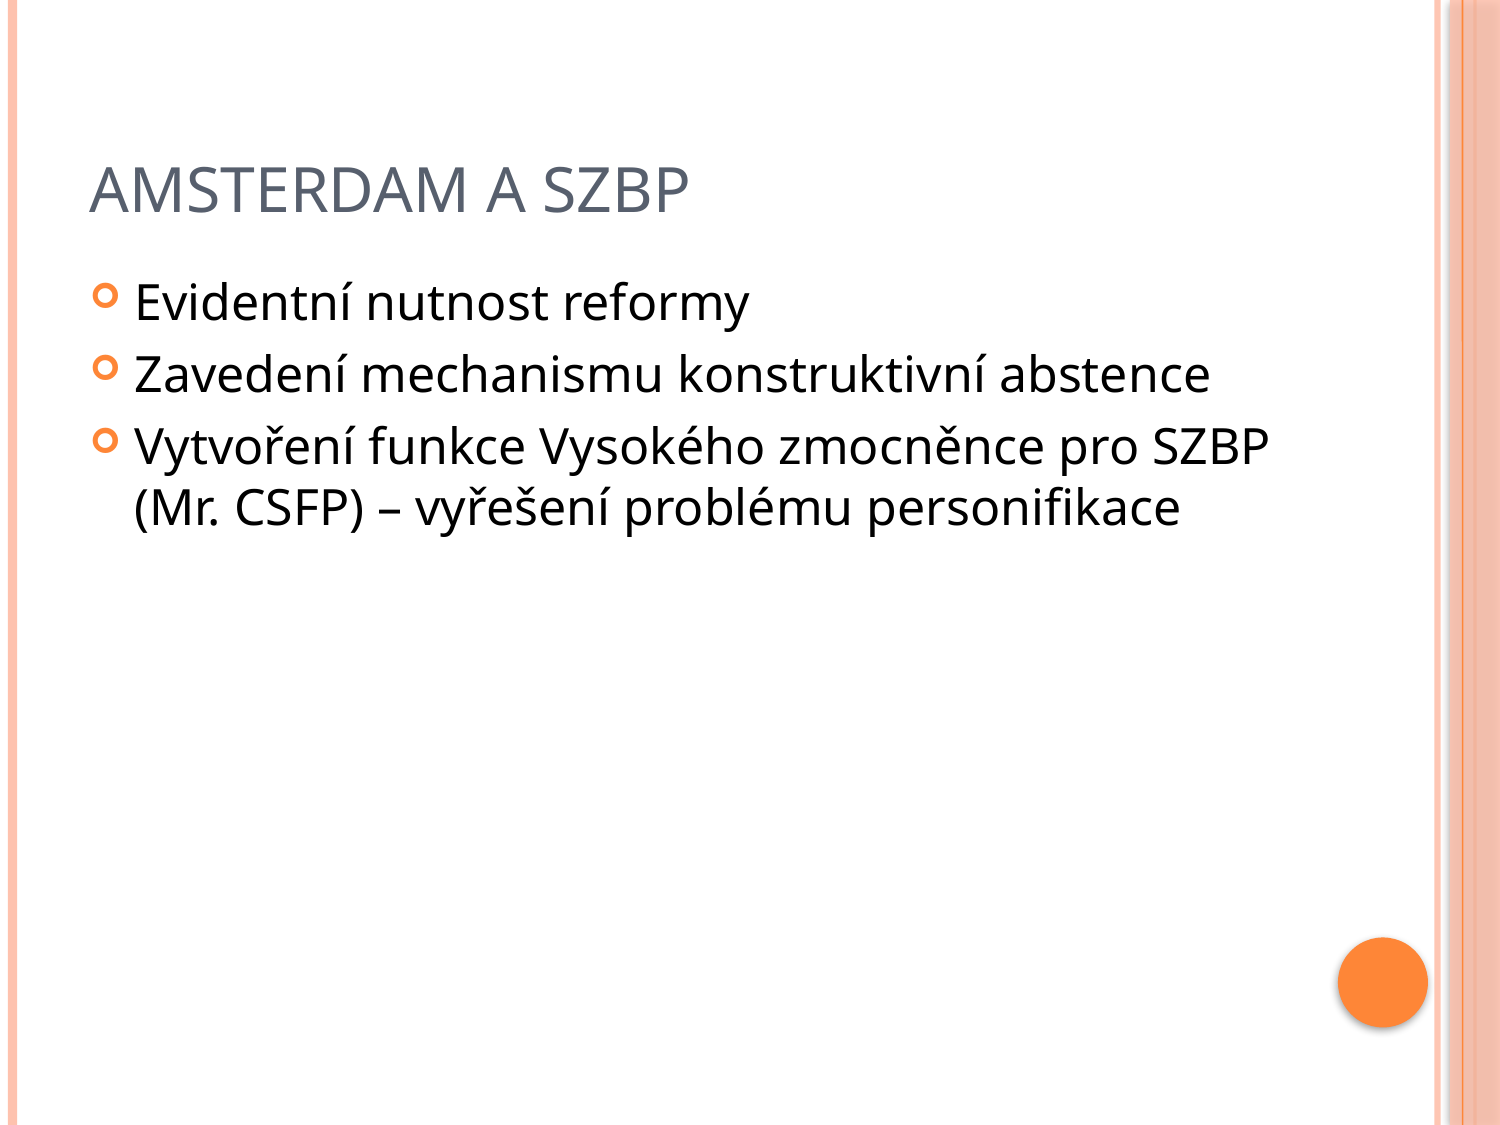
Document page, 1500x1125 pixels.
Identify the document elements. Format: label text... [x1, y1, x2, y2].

title Amsterdam a SZBP [75, 45, 1300, 233]
list Evidentní nutnost reformy Zavedení mechanismu konstruktivní abstence Vytvoření funkce Vysokého zmocněnce pro SZBP (Mr. CSFP) – vyřešení problému personifikace [75, 262, 1300, 1062]
